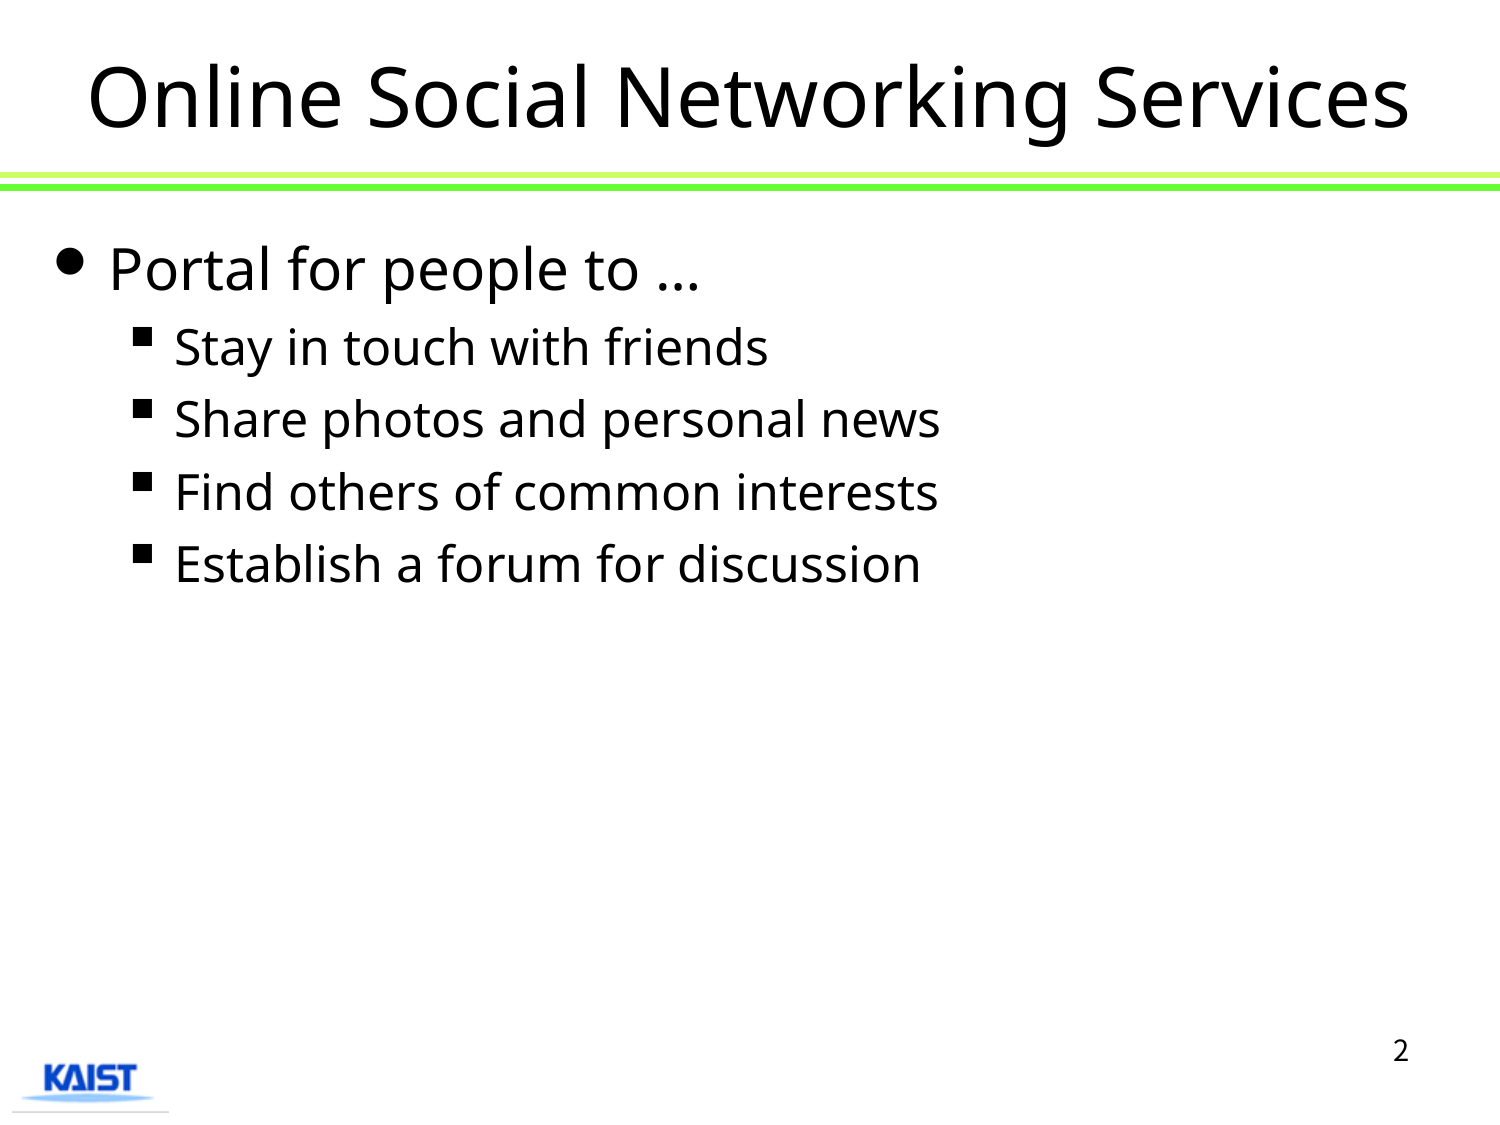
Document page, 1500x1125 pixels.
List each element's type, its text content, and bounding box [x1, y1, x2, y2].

title Online Social Networking Services [0, 0, 1500, 188]
picture [12, 1049, 169, 1113]
text_box Portal for people to … Stay in touch with friends Share photos and personal news Find others of common interests Establish a forum for discussion [37, 224, 1475, 1063]
text_box <number> [1074, 1024, 1425, 1103]
